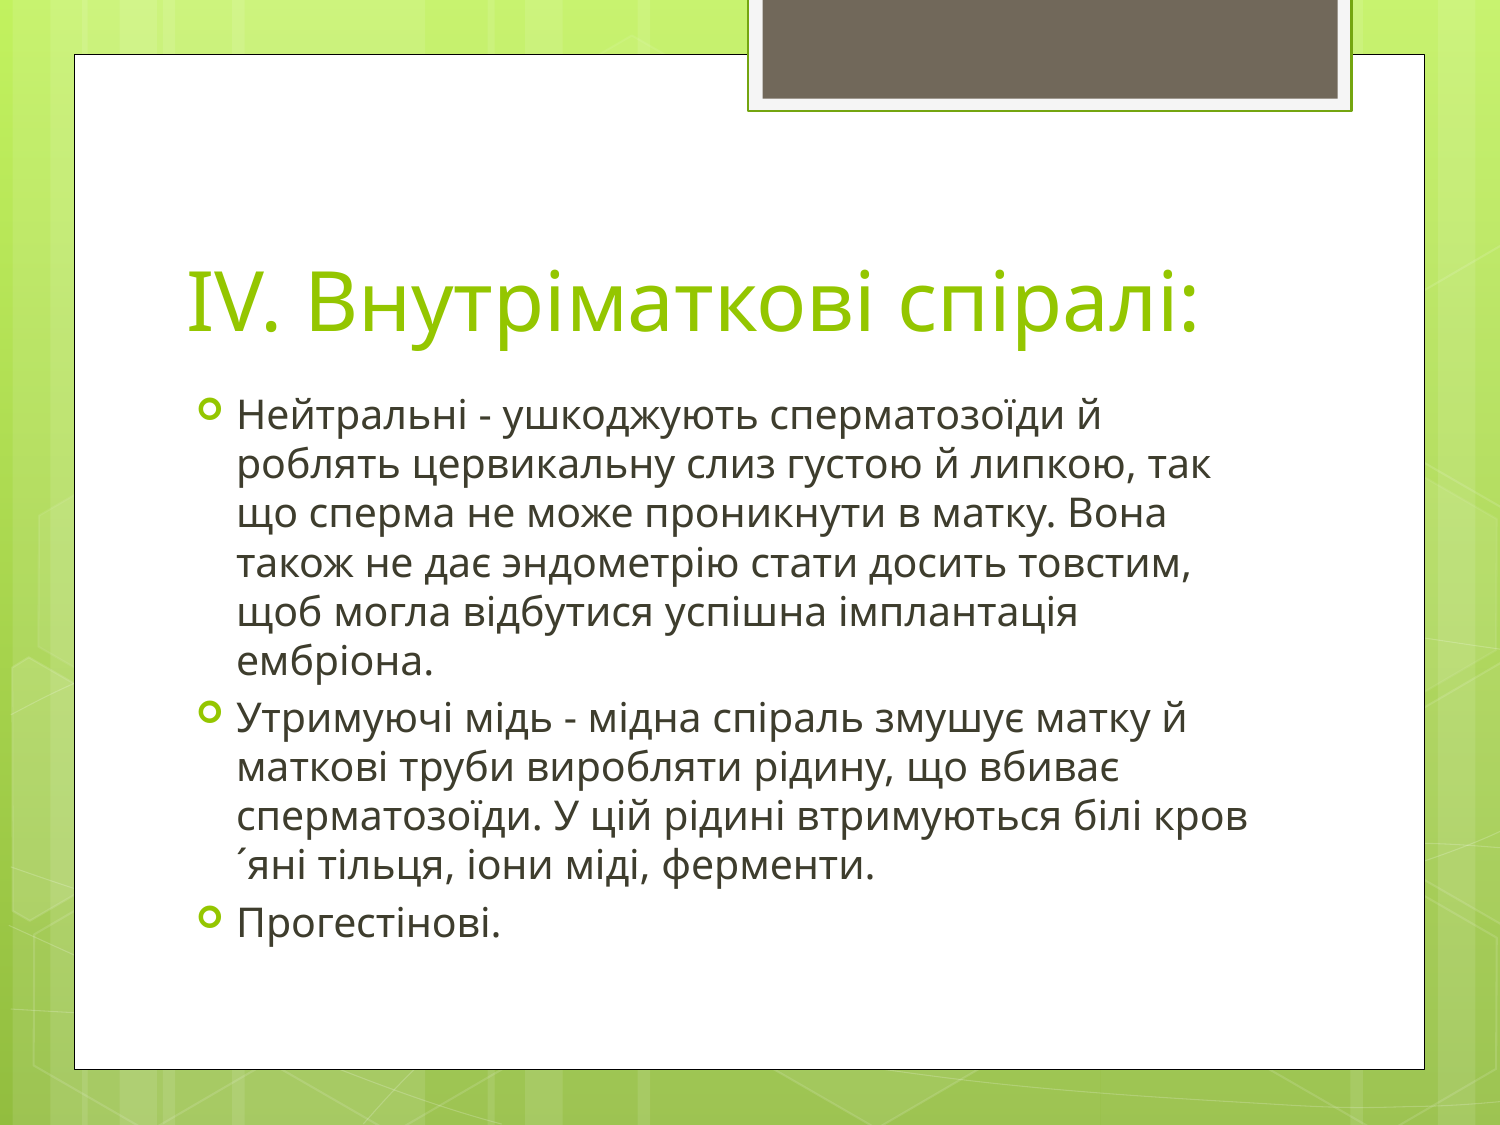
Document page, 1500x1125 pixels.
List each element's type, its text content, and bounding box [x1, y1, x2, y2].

title IV. Внутріматкові спіралі: [171, 168, 1324, 357]
list Нейтральні - ушкоджують сперматозоїди й роблять цервикальну слиз густою й липкою, так що сперма не може проникнути в матку. Вона також не дає эндометрію стати досить товстим, щоб могла відбутися успішна імплантація ембріона. Утримуючі мідь - мідна спіраль змушує матку й маткові труби виробляти рідину, що вбиває сперматозоїди. У цій рідині втримуються білі кров´яні тільця, іони міді, ферменти. Прогестінові. [171, 381, 1283, 957]
